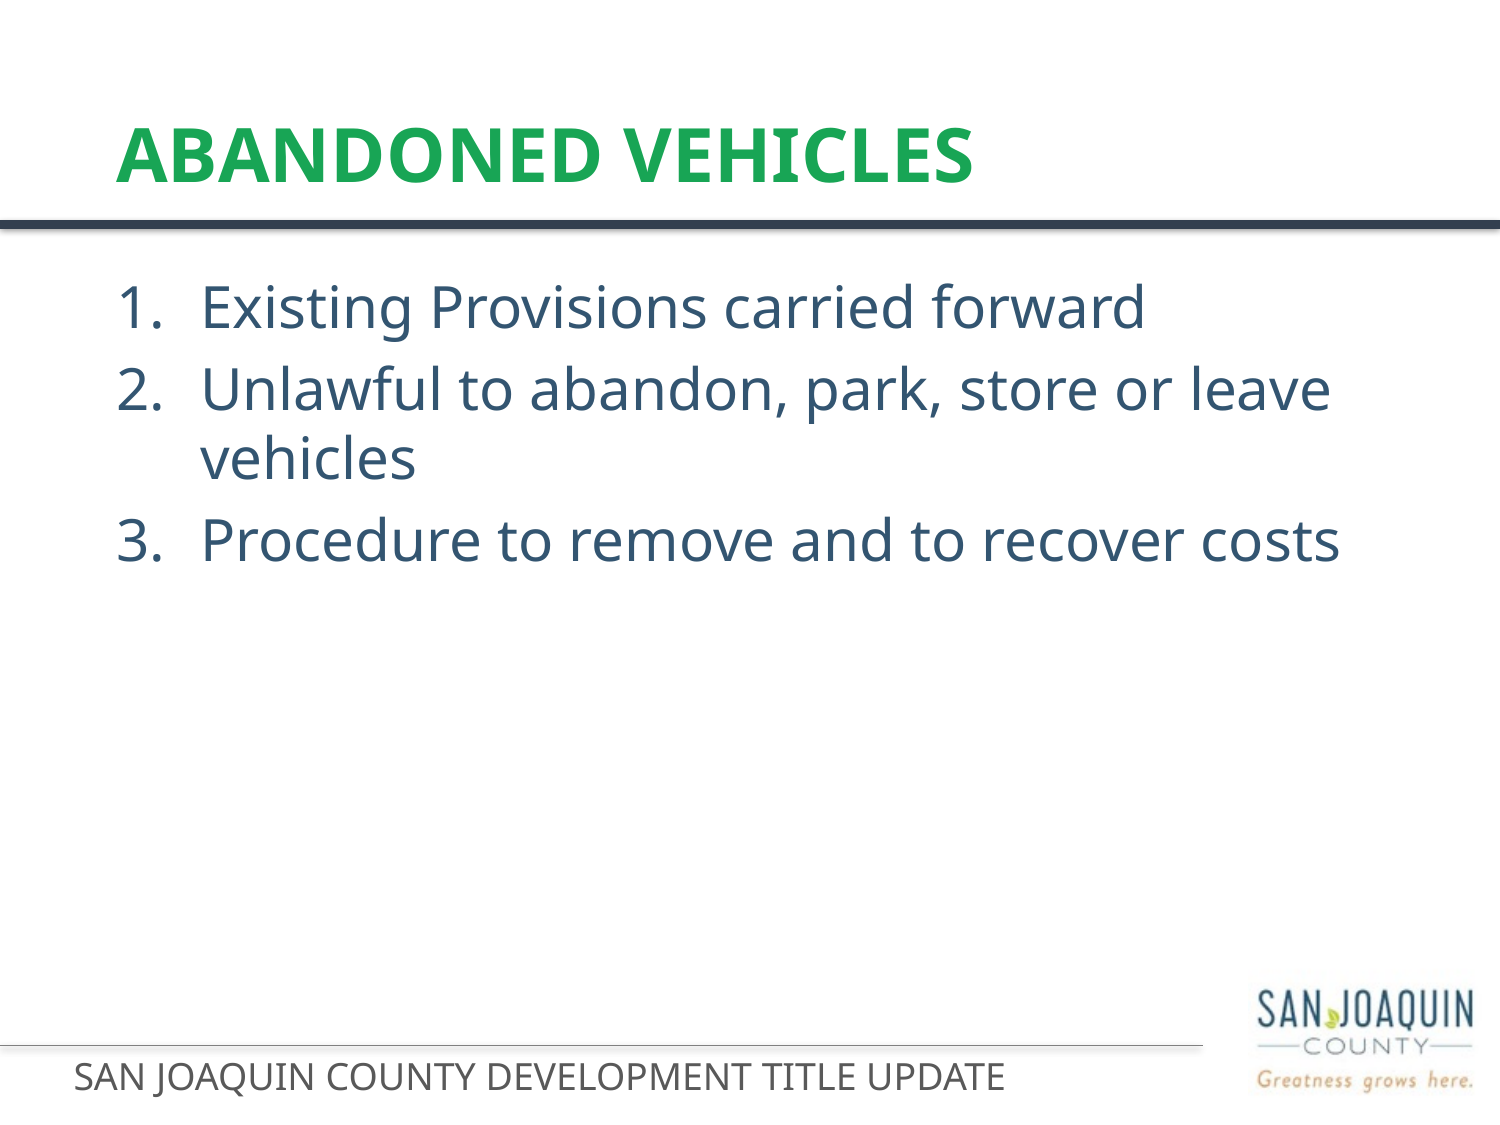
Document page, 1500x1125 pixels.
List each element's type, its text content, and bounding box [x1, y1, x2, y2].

picture [1248, 920, 1482, 1125]
title Abandoned Vehicles [101, 88, 1436, 216]
list Existing Provisions carried forward Unlawful to abandon, park, store or leave vehicles Procedure to remove and to recover costs [101, 262, 1425, 1005]
